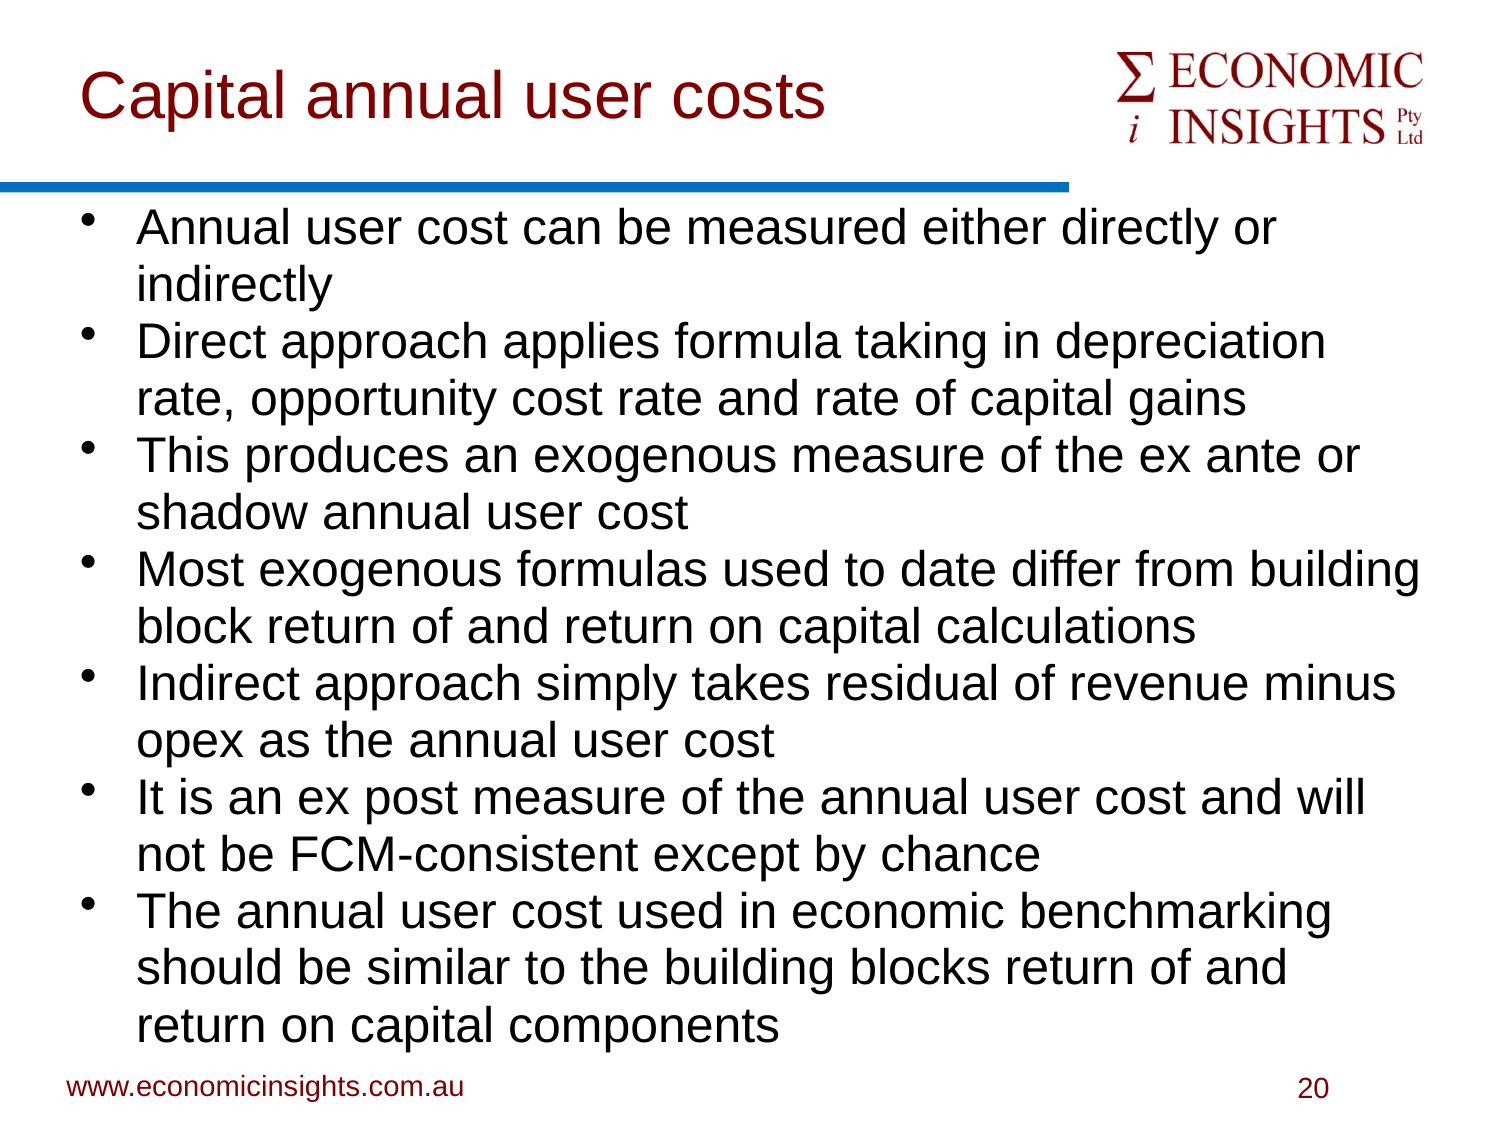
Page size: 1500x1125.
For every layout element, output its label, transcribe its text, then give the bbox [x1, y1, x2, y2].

title Capital annual user costs [64, 44, 1093, 140]
list Annual user cost can be measured either directly or indirectly Direct approach applies formula taking in depreciation rate, opportunity cost rate and rate of capital gains This produces an exogenous measure of the ex ante or shadow annual user cost Most exogenous formulas used to date differ from building block return of and return on capital calculations Indirect approach simply takes residual of revenue minus opex as the annual user cost It is an ex post measure of the annual user cost and will not be FCM-consistent except by chance The annual user cost used in economic benchmarking should be similar to the building blocks return of and return on capital components [64, 190, 1441, 1054]
picture [1117, 52, 1446, 144]
